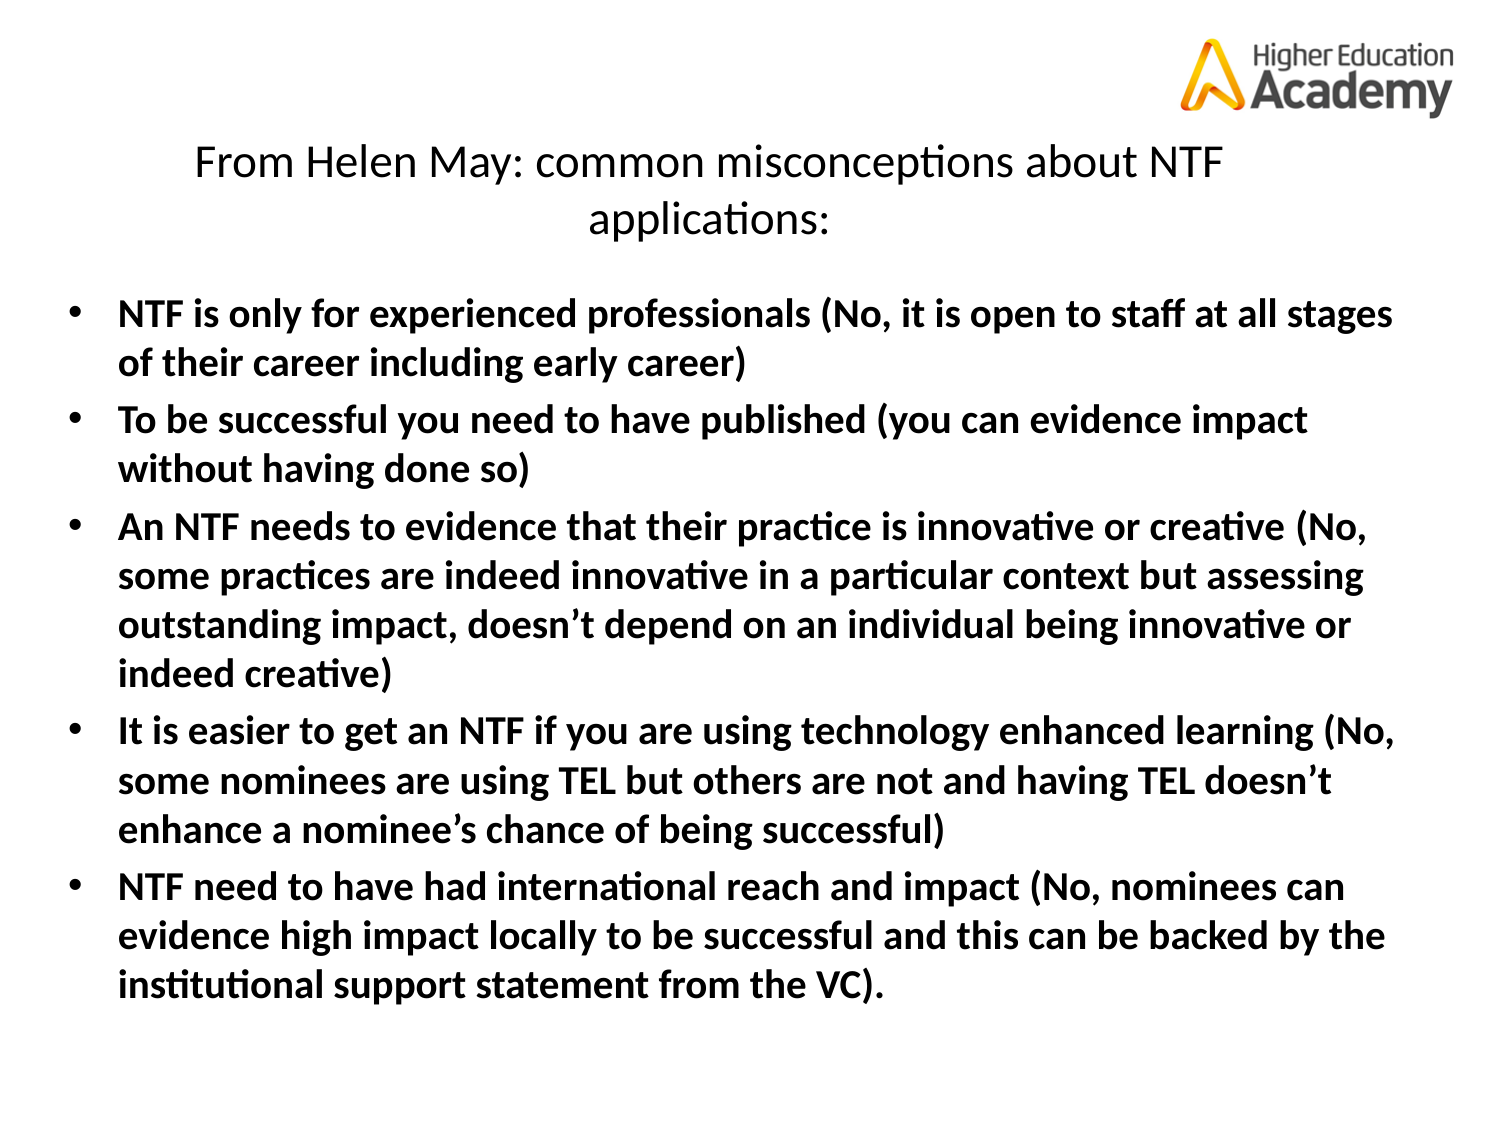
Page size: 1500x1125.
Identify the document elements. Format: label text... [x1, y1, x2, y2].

picture [1174, 32, 1459, 125]
title From Helen May: common misconceptions about NTF applications: [159, 120, 1260, 252]
list NTF is only for experienced professionals (No, it is open to staff at all stages of their career including early career) To be successful you need to have published (you can evidence impact without having done so) An NTF needs to evidence that their practice is innovative or creative (No, some practices are indeed innovative in a particular context but assessing outstanding impact, doesn’t depend on an individual being innovative or indeed creative) It is easier to get an NTF if you are using technology enhanced learning (No, some nominees are using TEL but others are not and having TEL doesn’t enhance a nominee’s chance of being successful) NTF need to have had international reach and impact (No, nominees can evidence high impact locally to be successful and this can be backed by the institutional support statement from the VC). [53, 278, 1425, 1022]
